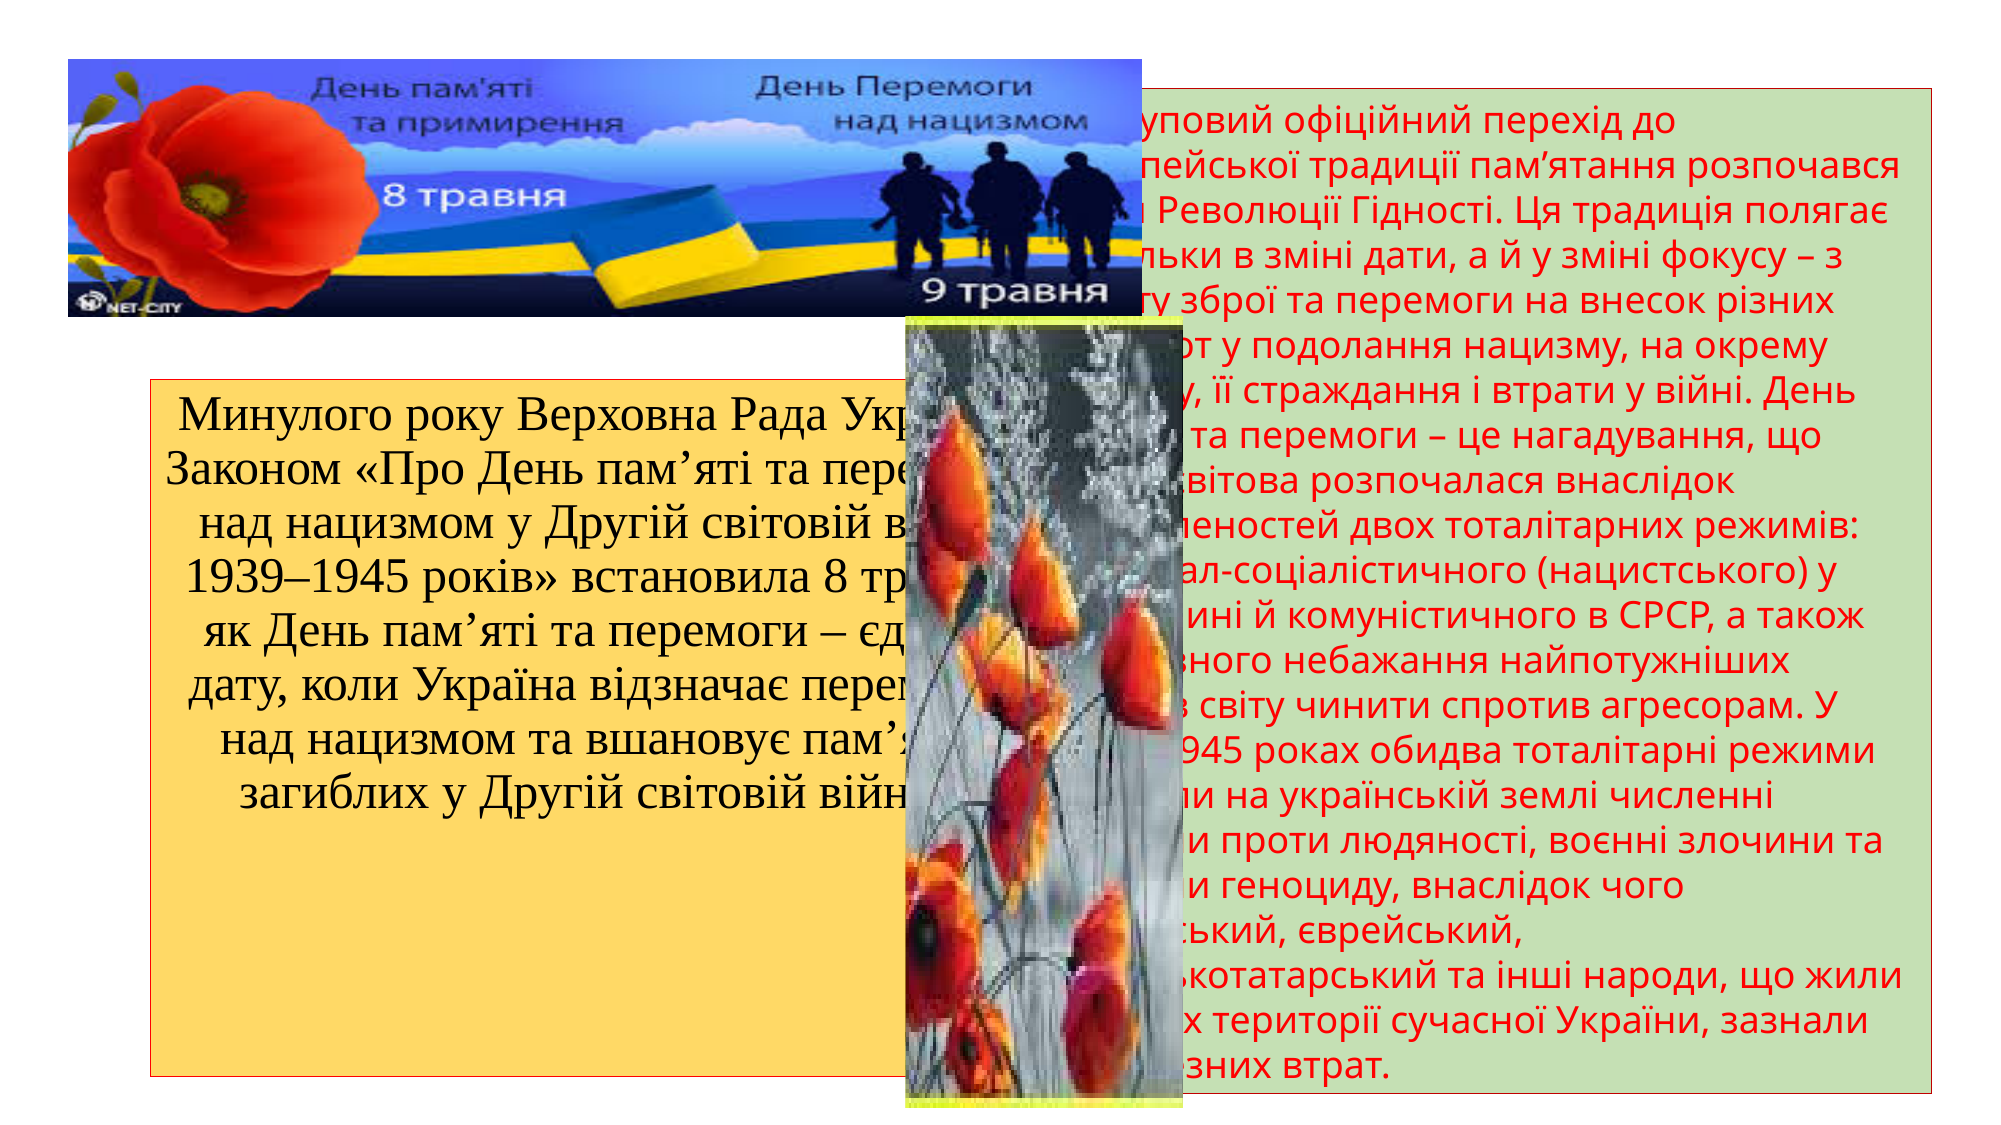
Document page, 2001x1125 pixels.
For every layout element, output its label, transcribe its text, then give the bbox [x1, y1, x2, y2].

text_box Поступовий офіційний перехід до європейської традиції памʼятання розпочався після Революції Гідності. Ця традиція полягає не тільки в зміні дати, а й у зміні фокусу – з культу зброї та перемоги на внесок різних спільнот у подолання нацизму, на окрему людину, її страждання і втрати у війні. День пам’яті та перемоги – це нагадування, що Друга світова розпочалася внаслідок домовленостей двох тоталітарних режимів: націонал-соціалістичного (нацистського) у Німеччині й комуністичного в СРСР, а також мовчазного небажання найпотужніших держав світу чинити спротив агресорам. У 1939–1945 роках обидва тоталітарні режими вчинили на українській землі численні злочини проти людяності, воєнні злочини та злочини геноциду, внаслідок чого український, єврейський, кримськотатарський та інші народи, що жили в межах території сучасної України, зазнали величезних втрат. [1142, 88, 1932, 1094]
picture [68, 59, 1183, 1108]
subtitle Минулого року Верховна Рада України Законом «Про День пам’яті та перемоги над нацизмом у Другій світовій війні 1939–1945 років» встановила 8 травня як День пам’яті та перемоги – єдину дату, коли Україна відзначає перемогу над нацизмом та вшановує памʼять загиблих у Другій світовій війні. [150, 379, 905, 1077]
